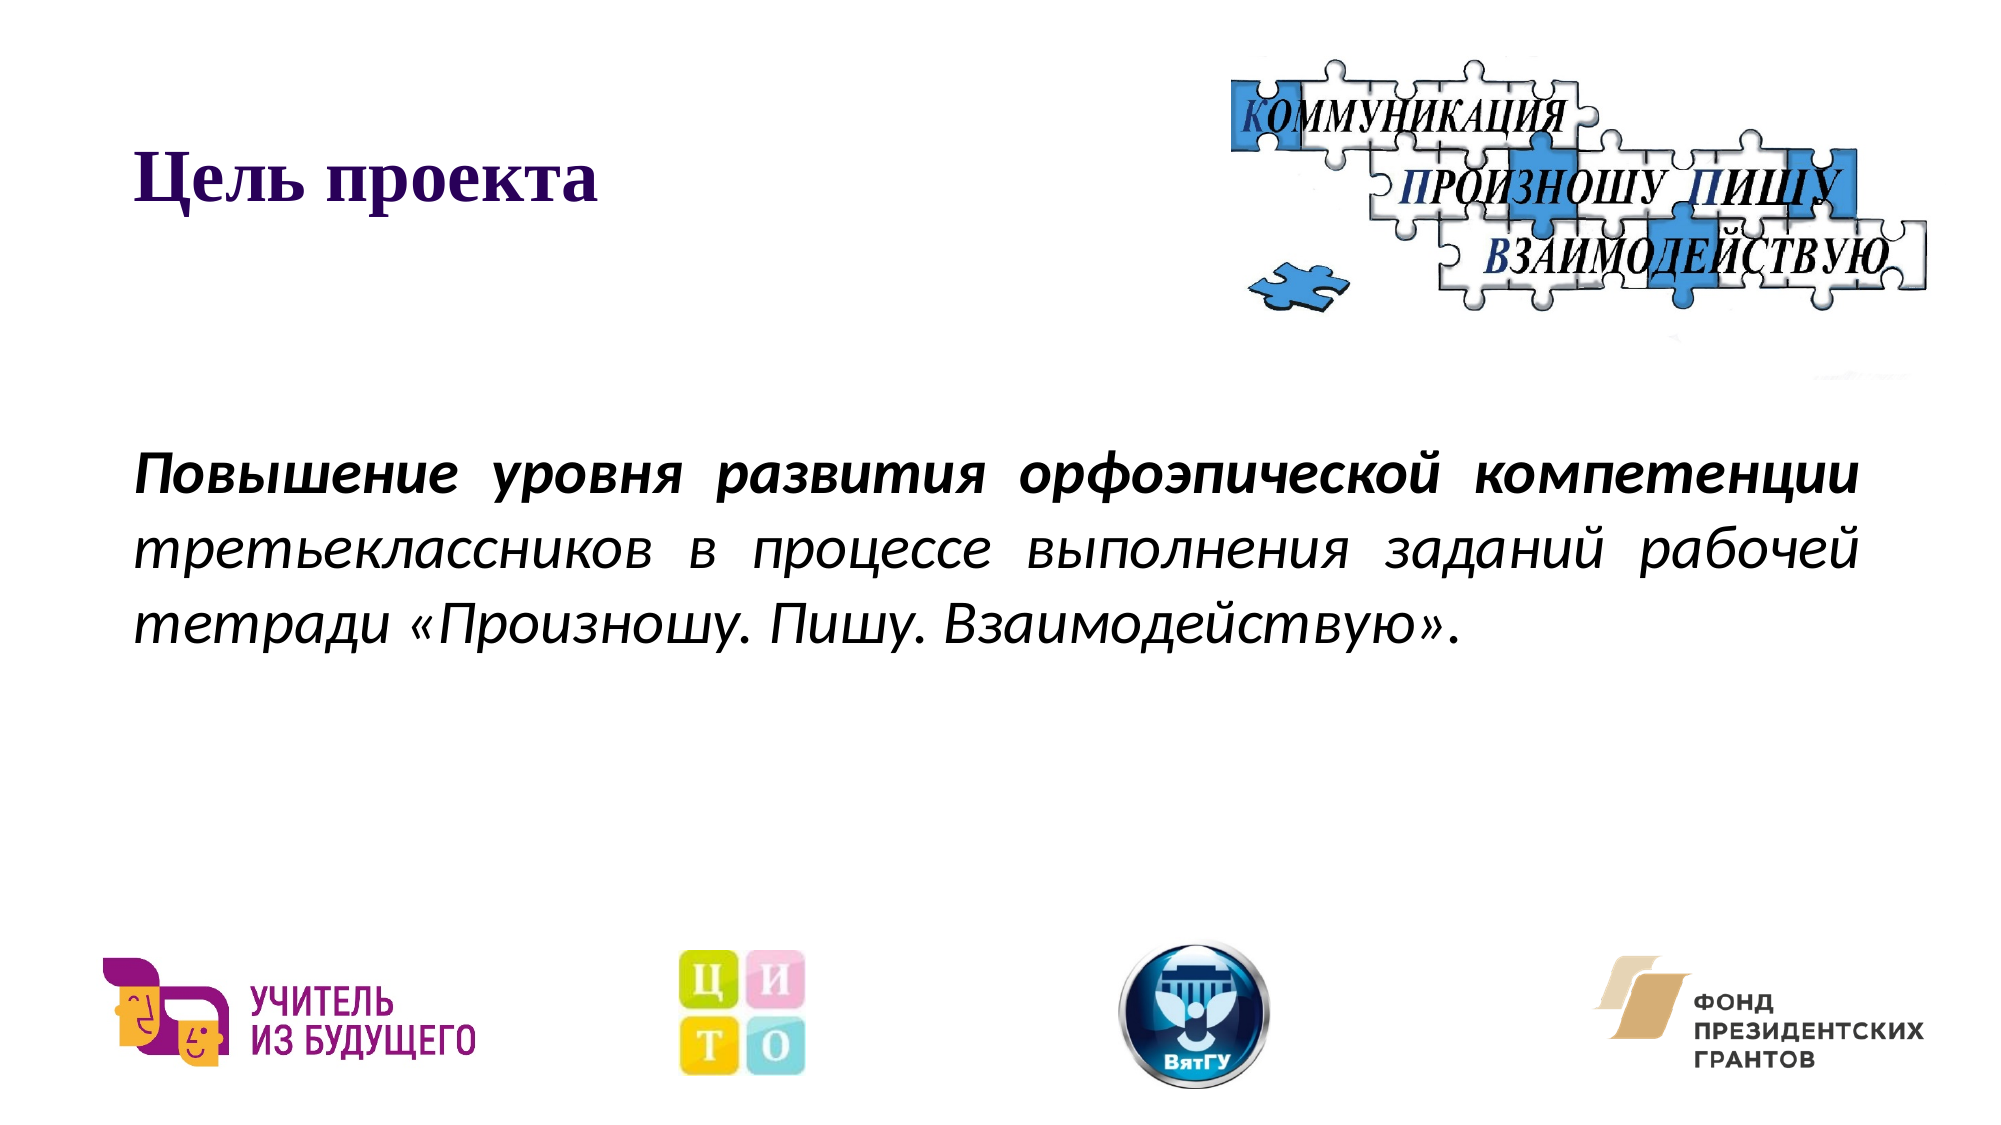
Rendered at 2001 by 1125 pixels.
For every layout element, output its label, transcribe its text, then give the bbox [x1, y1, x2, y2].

text_box Повышение уровня развития орфоэпической компетенции третьеклассников в процессе выполнения заданий рабочей тетради «Произношу. Пишу. Взаимодействую». [118, 424, 1878, 664]
picture [1231, 56, 1946, 380]
text_box Цель проекта [118, 119, 874, 269]
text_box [96, 937, 1926, 1089]
